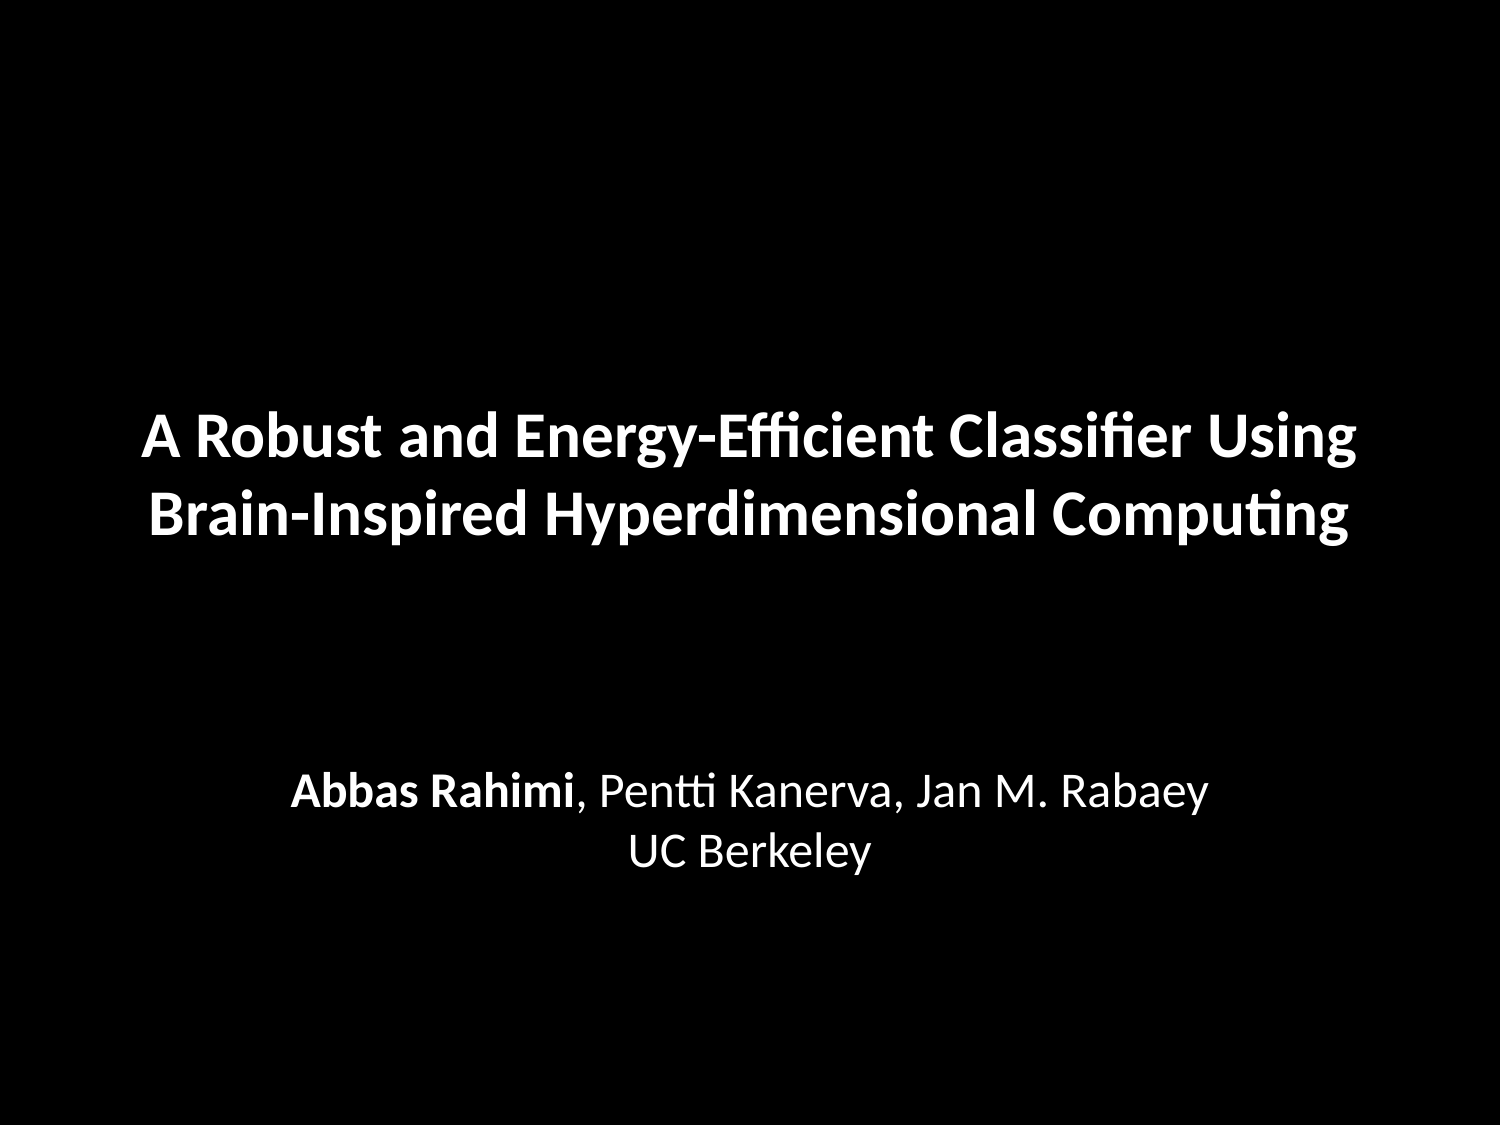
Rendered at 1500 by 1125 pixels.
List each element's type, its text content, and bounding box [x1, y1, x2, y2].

title A Robust and Energy-Efficient Classifier Using Brain-Inspired Hyperdimensional Computing [112, 349, 1388, 591]
subtitle Abbas Rahimi, Pentti Kanerva, Jan M. Rabaey UC Berkeley [225, 750, 1275, 1038]
